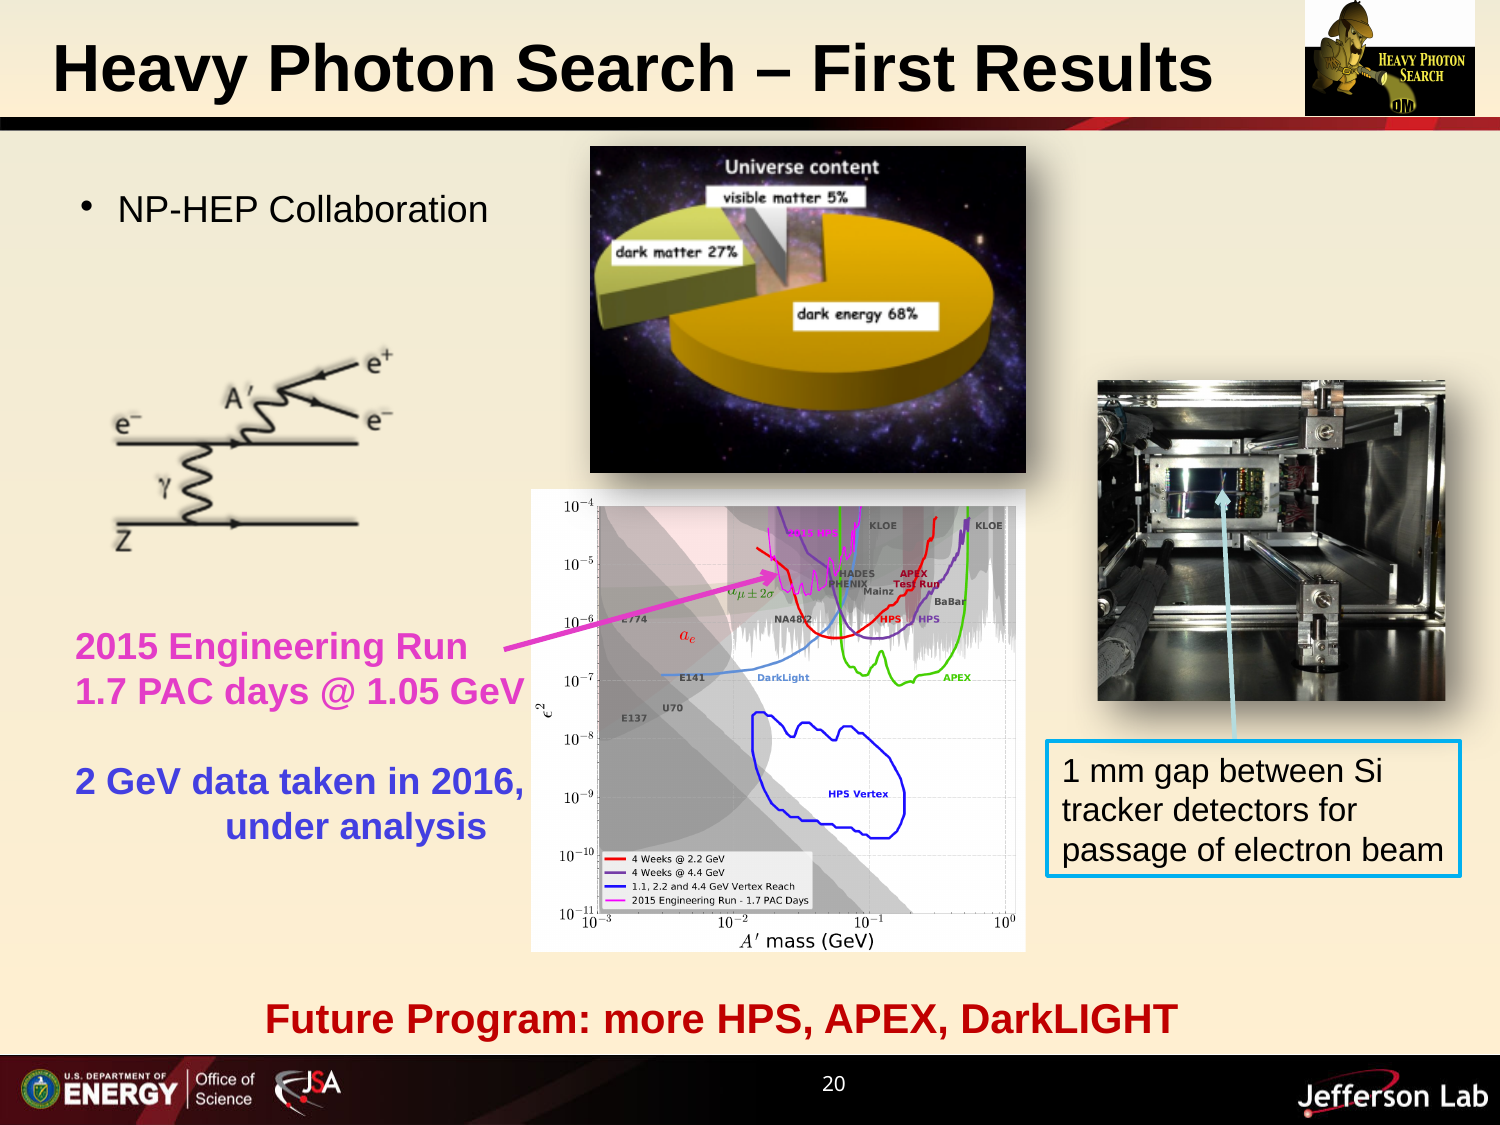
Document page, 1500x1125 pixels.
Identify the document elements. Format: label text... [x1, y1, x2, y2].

picture [0, 116, 1500, 132]
picture [530, 488, 1026, 952]
slide_number 20 [658, 1069, 1009, 1101]
text_box Future Program: more HPS, APEX, DarkLIGHT [249, 984, 1275, 1050]
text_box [503, 573, 779, 650]
picture [0, 1054, 1500, 1125]
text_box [65, 146, 1026, 474]
text_box 2015 Engineering Run 1.7 PAC days @ 1.05 GeV 2 GeV data taken in 2016, under analysis [60, 614, 525, 855]
title Heavy Photon Search – First Results [37, 0, 1500, 131]
text_box 1 mm gap between Si tracker detectors for passage of electron beam [1047, 741, 1461, 876]
picture [82, 299, 418, 600]
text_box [1221, 488, 1235, 741]
picture [1097, 379, 1446, 704]
picture [1305, 0, 1476, 116]
